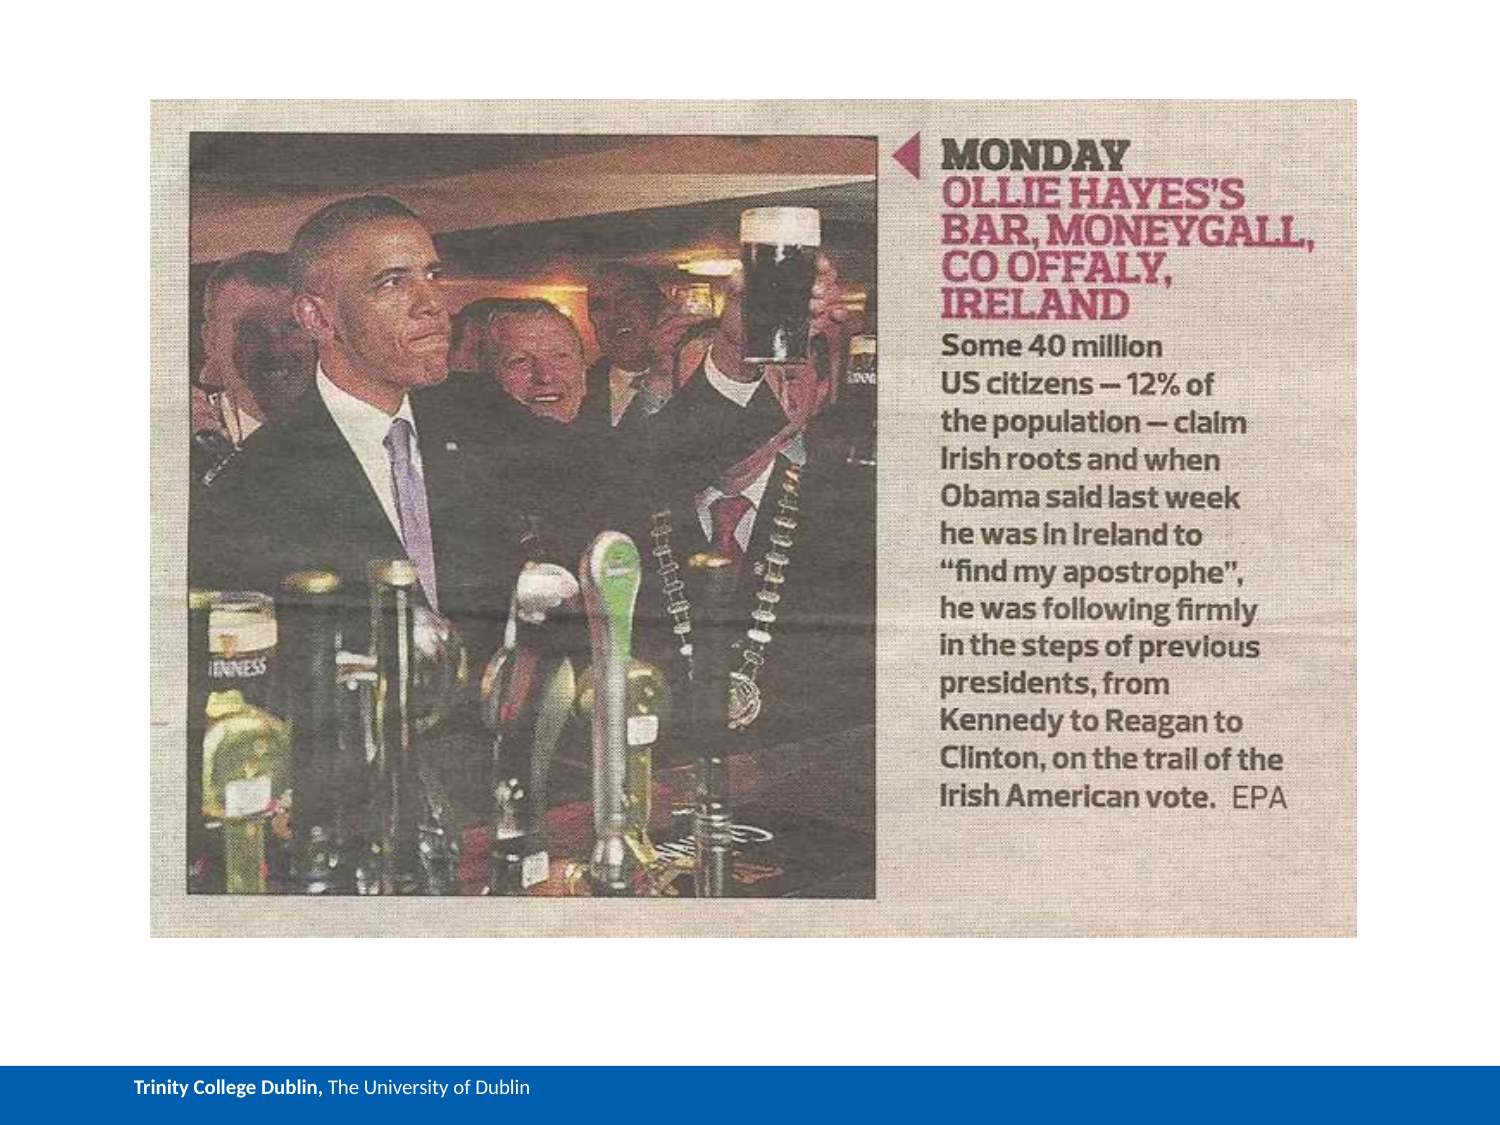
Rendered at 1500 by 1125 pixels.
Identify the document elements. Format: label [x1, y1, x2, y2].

list [149, 99, 1357, 938]
